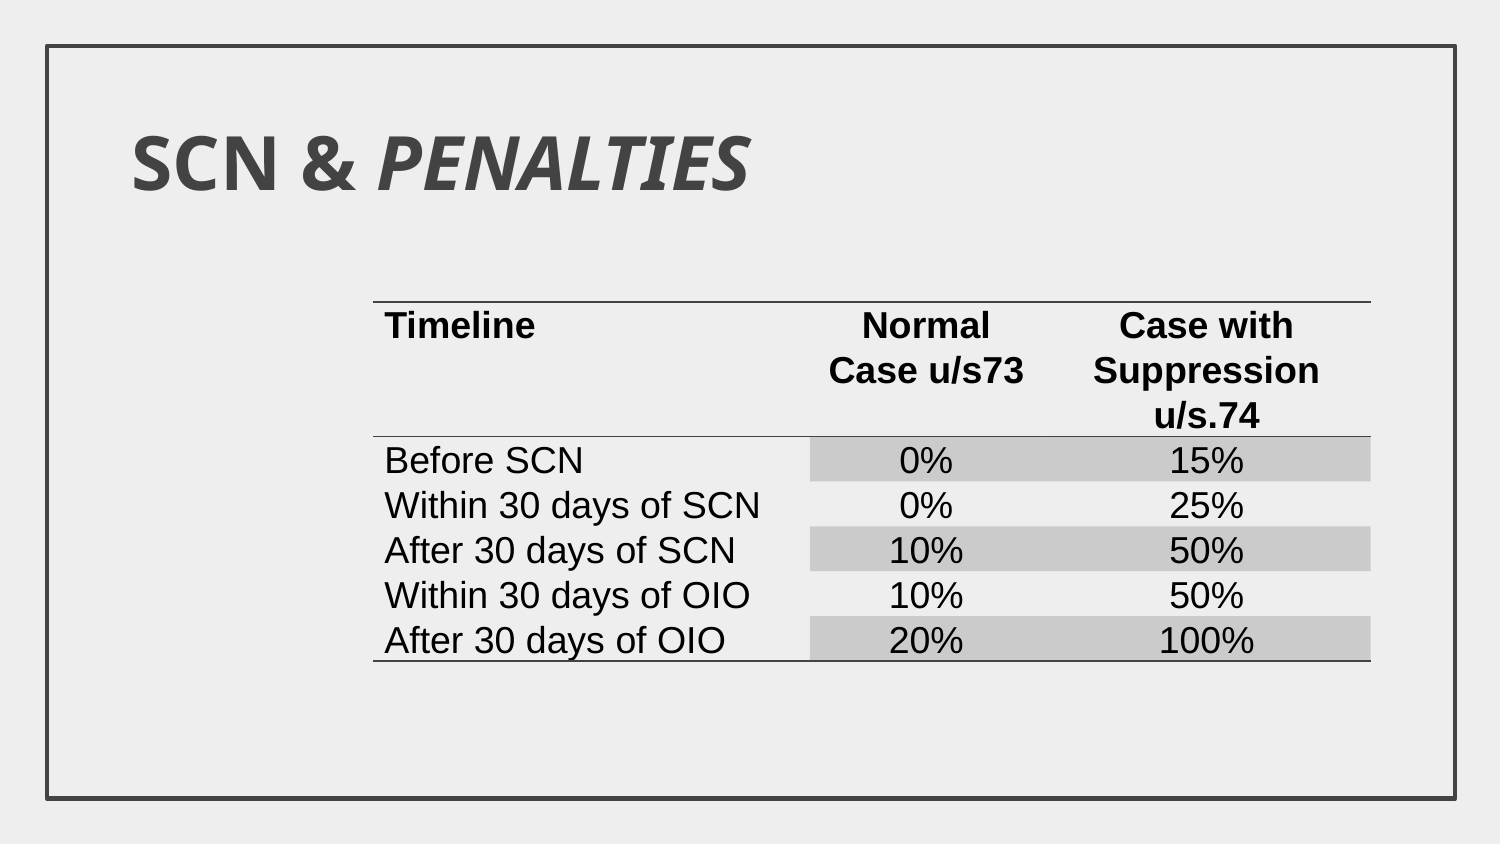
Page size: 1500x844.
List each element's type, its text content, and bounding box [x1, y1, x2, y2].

table_header Normal Case u/s73 [810, 303, 1043, 436]
table_cell After 30 days of OIO [373, 616, 810, 660]
table_cell 25% [1043, 481, 1371, 526]
table_cell 100% [1043, 616, 1371, 660]
table_cell 20% [810, 616, 1043, 660]
table_cell Within 30 days of SCN [373, 481, 810, 526]
table_header Case with Suppression u/s.74 [1043, 303, 1371, 436]
title SCN & PENALTIES [116, 100, 1385, 223]
table_cell 0% [810, 481, 1043, 526]
table_cell 50% [1043, 526, 1371, 571]
table_cell 50% [1043, 571, 1371, 616]
table_cell 15% [1043, 437, 1371, 481]
table_cell 0% [810, 437, 1043, 481]
table_cell 10% [810, 526, 1043, 571]
table_cell Within 30 days of OIO [373, 571, 810, 616]
table_cell 10% [810, 571, 1043, 616]
table_cell After 30 days of SCN [373, 526, 810, 571]
table_header Timeline [373, 303, 810, 436]
table_cell Before SCN [373, 437, 810, 481]
